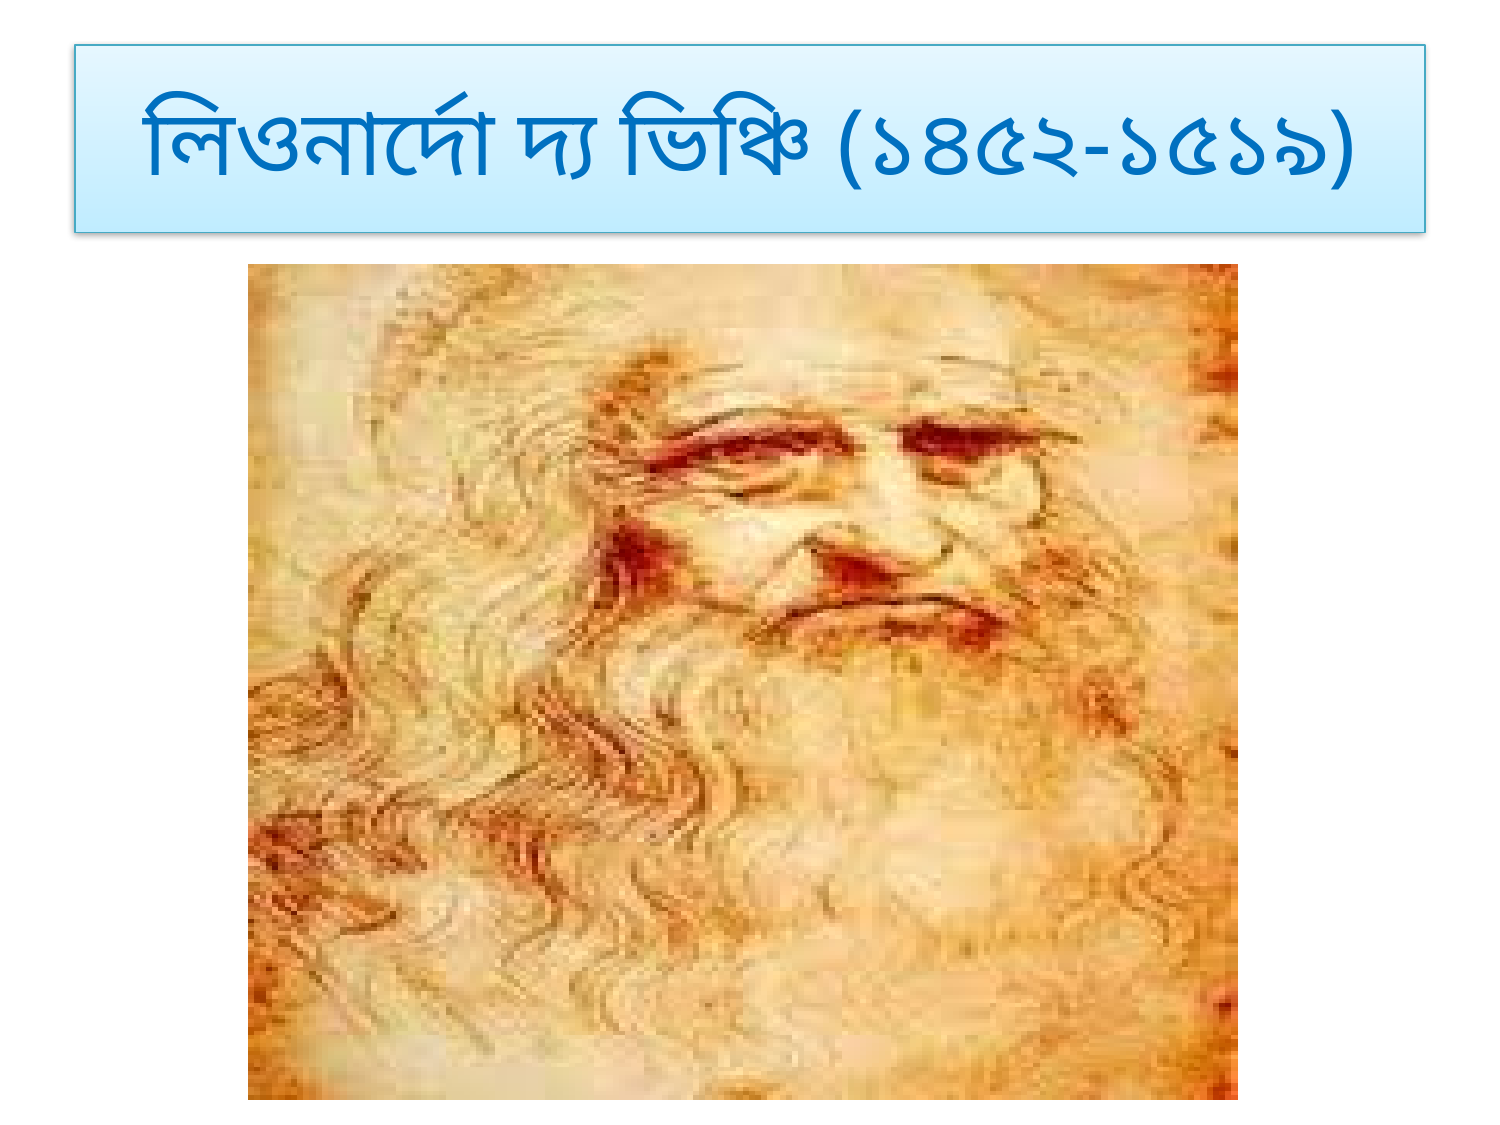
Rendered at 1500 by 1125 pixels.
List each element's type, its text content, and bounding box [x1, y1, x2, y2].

title লিওনার্দো দ্য ভিঞ্চি (১৪৫২-১৫১৯) [74, 44, 1426, 233]
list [248, 264, 1238, 1101]
